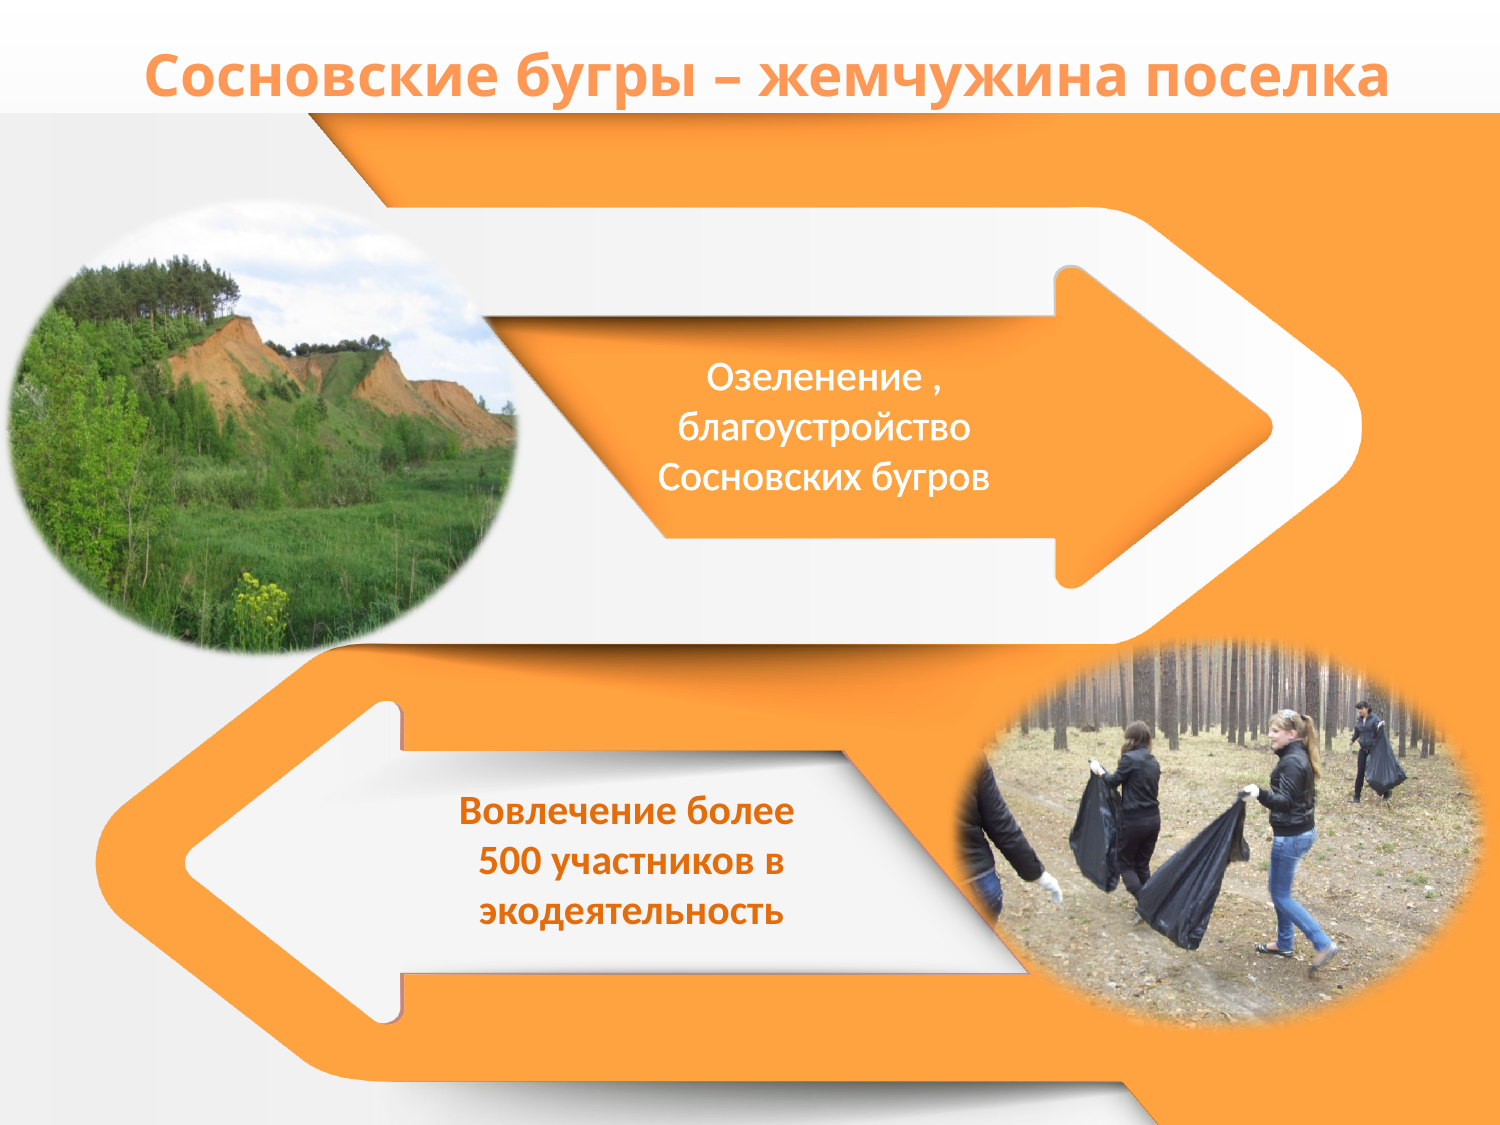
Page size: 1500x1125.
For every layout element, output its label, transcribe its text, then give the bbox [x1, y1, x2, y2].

picture [0, 113, 1500, 1125]
text_box [0, 0, 1500, 112]
text_box Сосновские бугры – жемчужина поселка [17, 30, 1500, 113]
